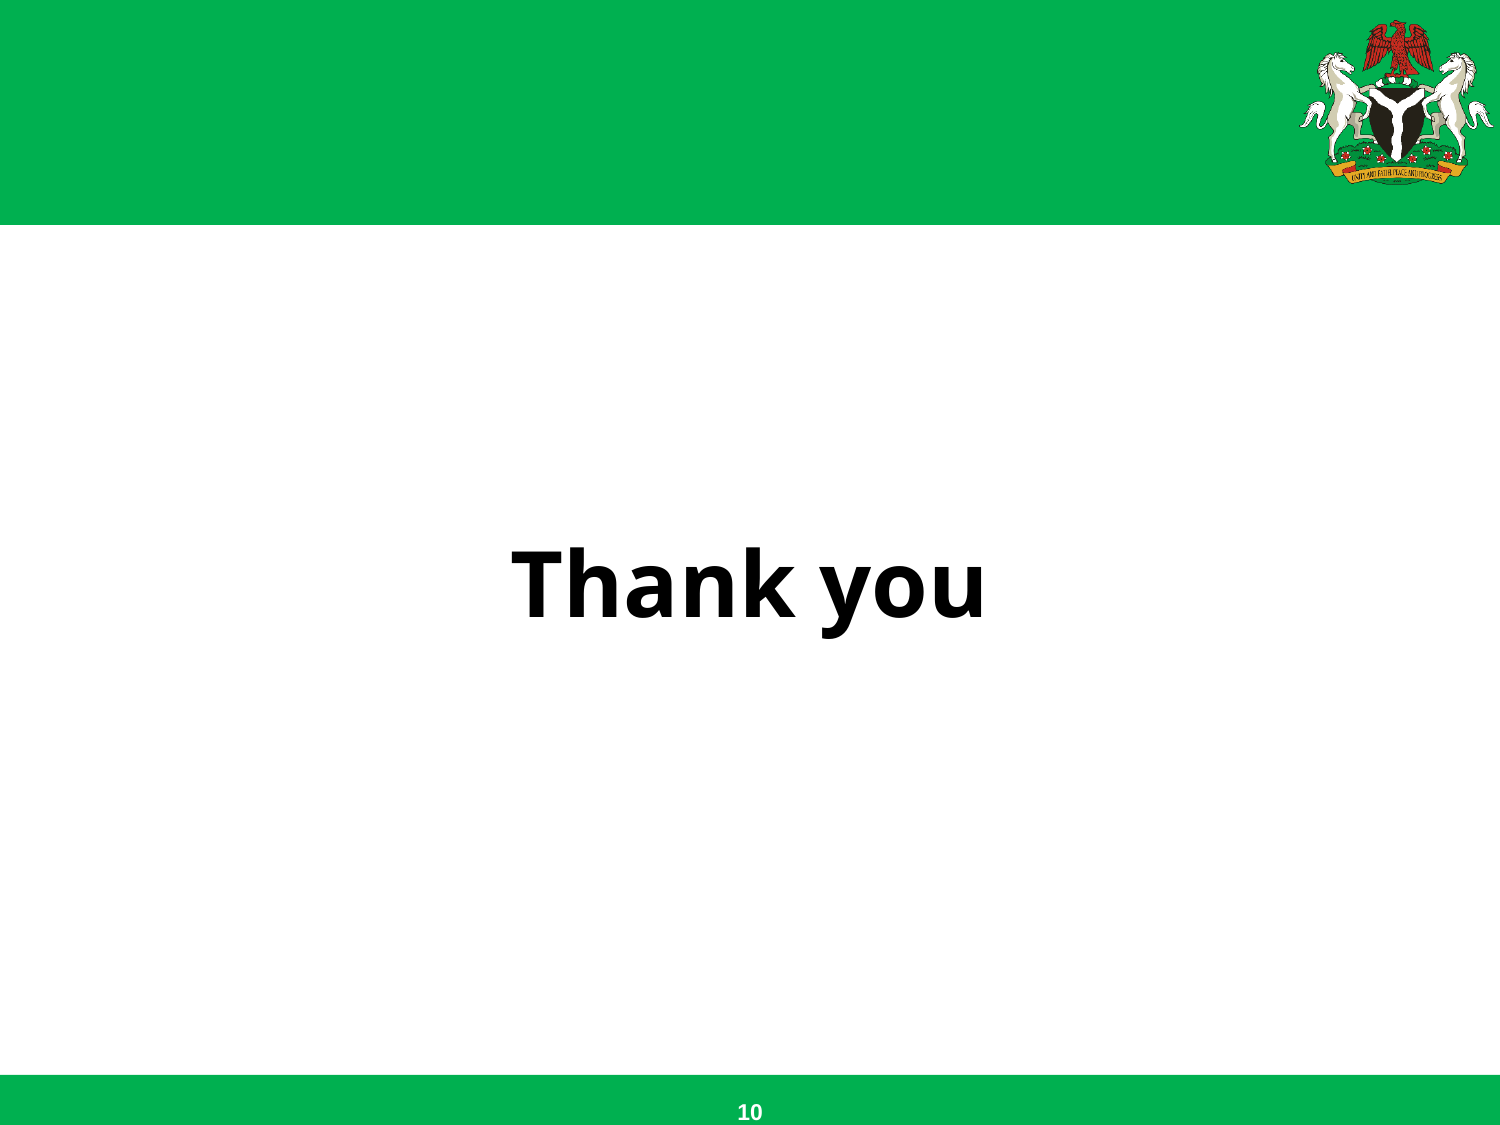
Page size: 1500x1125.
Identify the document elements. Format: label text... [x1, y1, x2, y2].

slide_number 10 [593, 1049, 907, 1125]
list Thank you [36, 261, 1463, 1063]
picture [1299, 20, 1494, 185]
